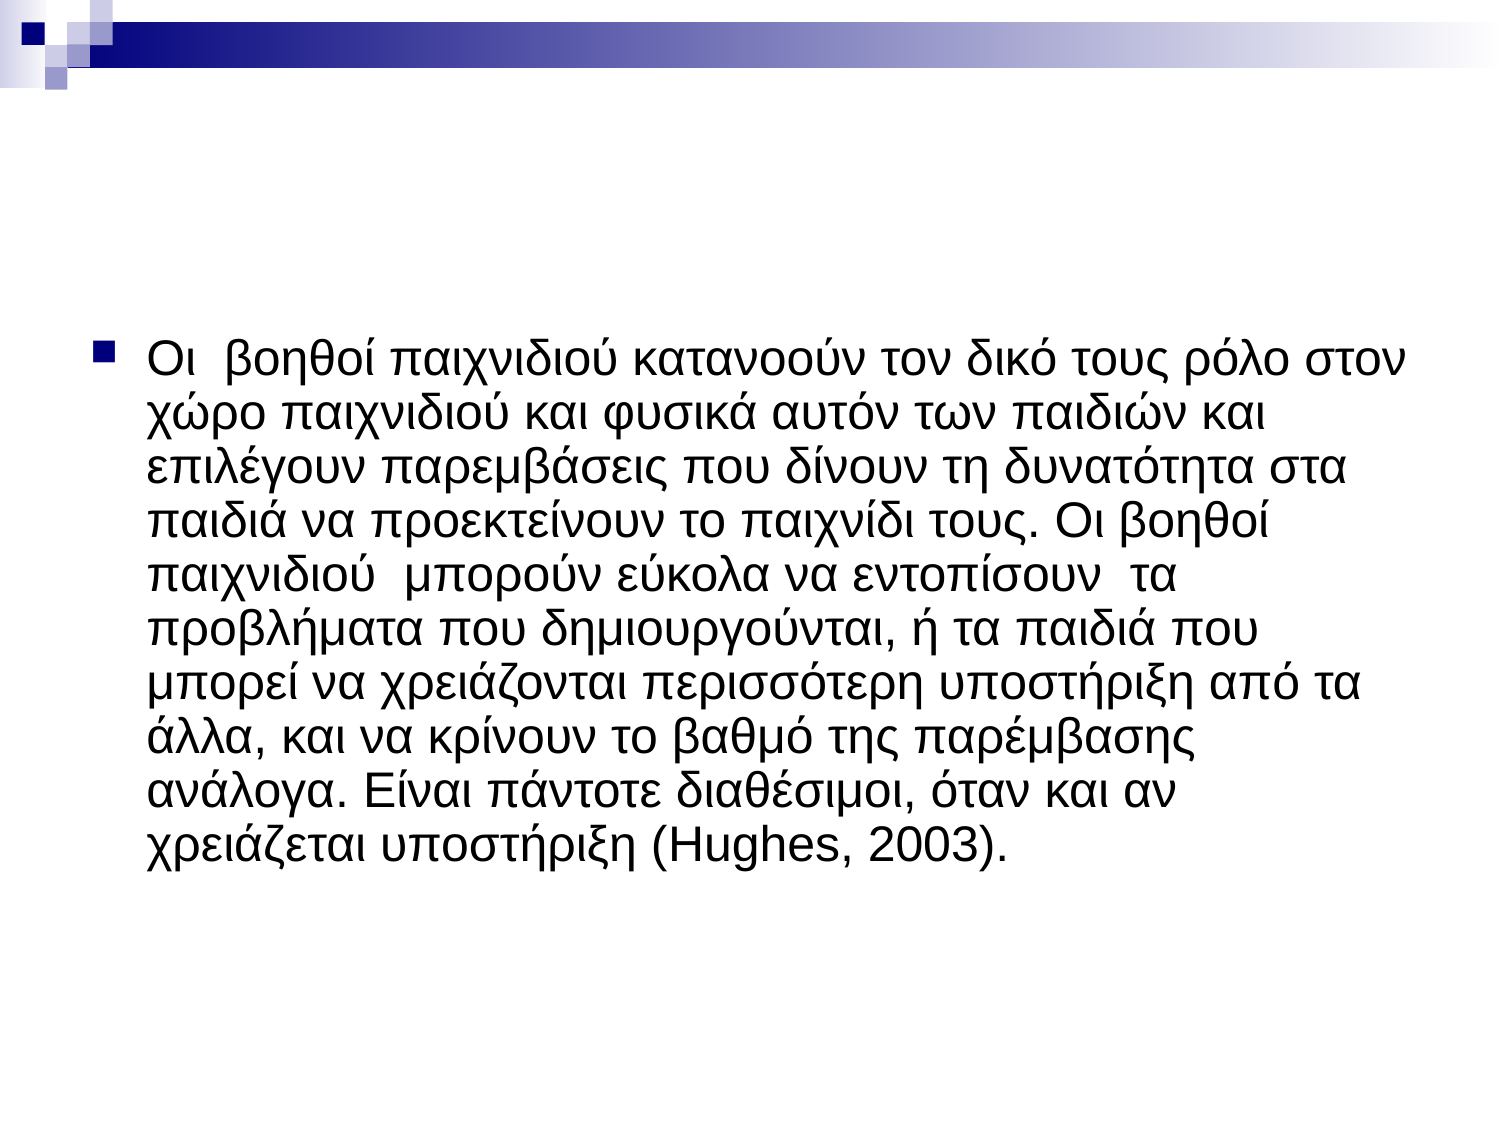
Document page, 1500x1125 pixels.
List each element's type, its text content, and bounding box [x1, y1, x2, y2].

list Οι βοηθοί παιχνιδιού κατανοούν τον δικό τους ρόλο στον χώρο παιχνιδιού και φυσικά αυτόν των παιδιών και επιλέγουν παρεμβάσεις που δίνουν τη δυνατότητα στα παιδιά να προεκτείνουν το παιχνίδι τους. Οι βοηθοί παιχνιδιού μπορούν εύκολα να εντοπίσουν τα προβλήματα που δημιουργούνται, ή τα παιδιά που μπορεί να χρειάζονται περισσότερη υποστήριξη από τα άλλα, και να κρίνουν το βαθμό της παρέμβασης ανάλογα. Είναι πάντοτε διαθέσιμοι, όταν και αν χρειάζεται υποστήριξη (Hughes, 2003). [75, 324, 1425, 963]
